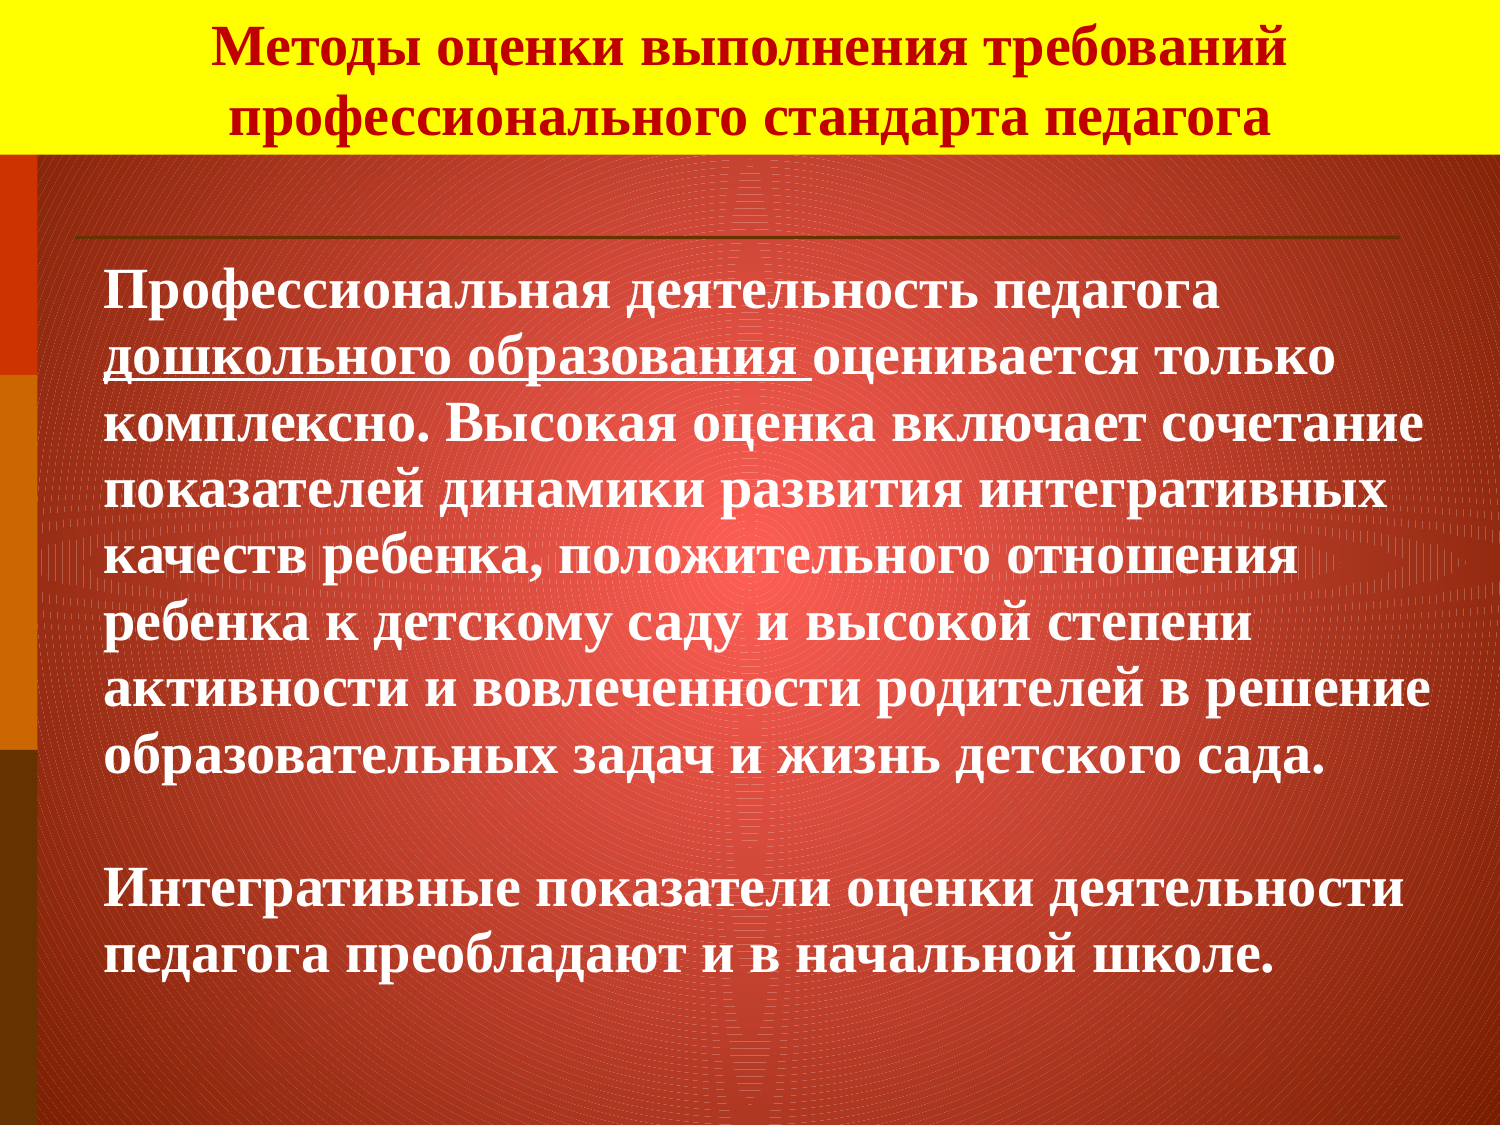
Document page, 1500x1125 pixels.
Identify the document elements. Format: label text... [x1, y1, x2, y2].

text_box Профессиональная деятельность педагога дошкольного образования оценивается только комплексно. Высокая оценка включает сочетание показателей динамики развития интегративных качеств ребенка, положительного отношения ребенка к детскому саду и высокой степени активности и вовлеченности родителей в решение образовательных задач и жизнь детского сада. Интегративные показатели оценки деятельности педагога преобладают и в начальной школе. [88, 247, 1500, 994]
text_box Методы оценки выполнения требований профессионального стандарта педагога [0, 0, 1500, 155]
